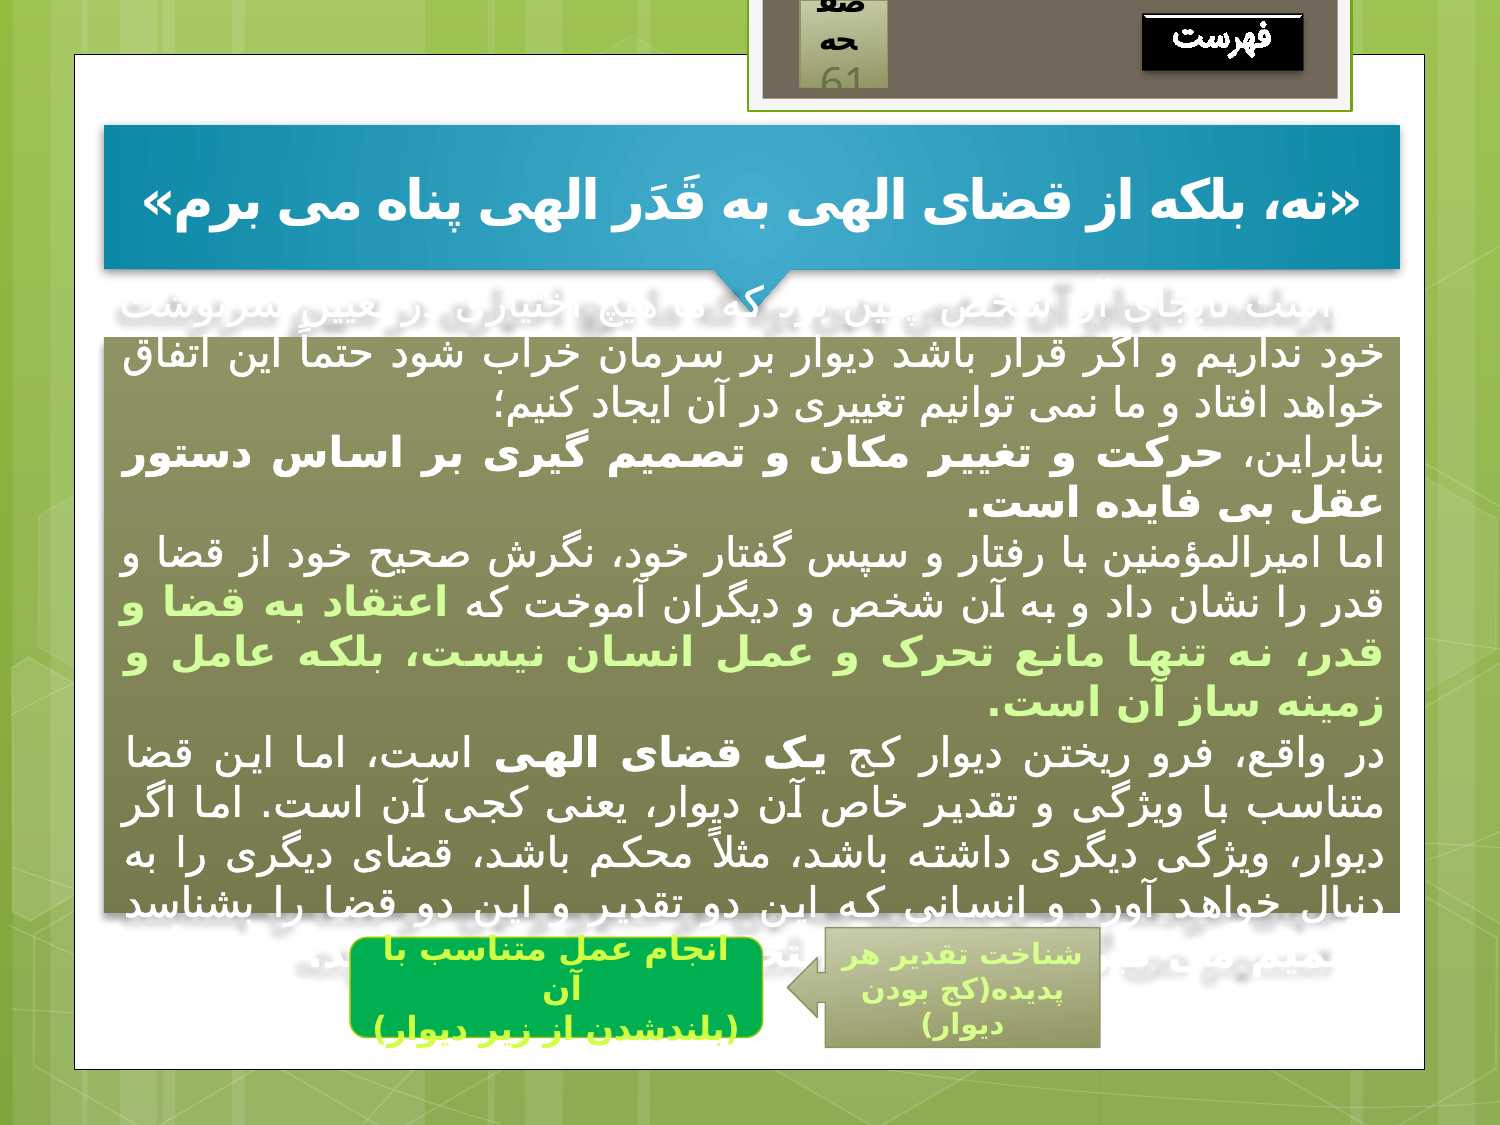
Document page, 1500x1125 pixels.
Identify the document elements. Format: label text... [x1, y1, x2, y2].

text_box صفحه 61 [799, 0, 888, 88]
text_box «نه، بلکه از قضاى الهى به قَدَر الهى پناه مى برم» [103, 125, 1400, 313]
text_box برداشت نابجای آن شخص چنین بود که ما هیچ اختیاری در تعیین سرنوشت خود نداریم و اگر قرار باشد دیوار بر سرمان خراب شود حتماً این اتفاق خواهد افتاد و ما نمی توانیم تغییری در آن ایجاد کنیم؛ بنابراین، حرکت و تغییر مکان و تصمیم گیری بر اساس دستور عقل بی فایده است. اما امیرالمؤمنین با رفتار و سپس گفتار خود، نگرش صحیح خود از قضا و قدر را نشان داد و به آن شخص و دیگران آموخت که اعتقاد به قضا و قدر، نه تنها مانع تحرک و عمل انسان نیست، بلکه عامل و زمینه ساز آن است. در واقع، فرو ریختن دیوار کج یک قضای الهی است، اما این قضا متناسب با ویژگی و تقدیر خاص آن دیوار، یعنی کجی آن است. اما اگر دیوار، ویژگی دیگری داشته باشد، مثلاً محکم باشد، قضای دیگری را به دنبال خواهد آورد و انسانى که این دو تقدیر و این دو قضا را بشناسد تصمیم مى گیرد و دست به انتخاب مناسب تر می زند. [103, 337, 1400, 913]
text_box انجام عمل متناسب با آن (بلندشدن از زیر دیوار) [349, 936, 764, 1039]
picture [1130, 0, 1313, 102]
text_box شناخت تقدیر هر پدیده(کج بودن دیوار) [786, 926, 1101, 1049]
